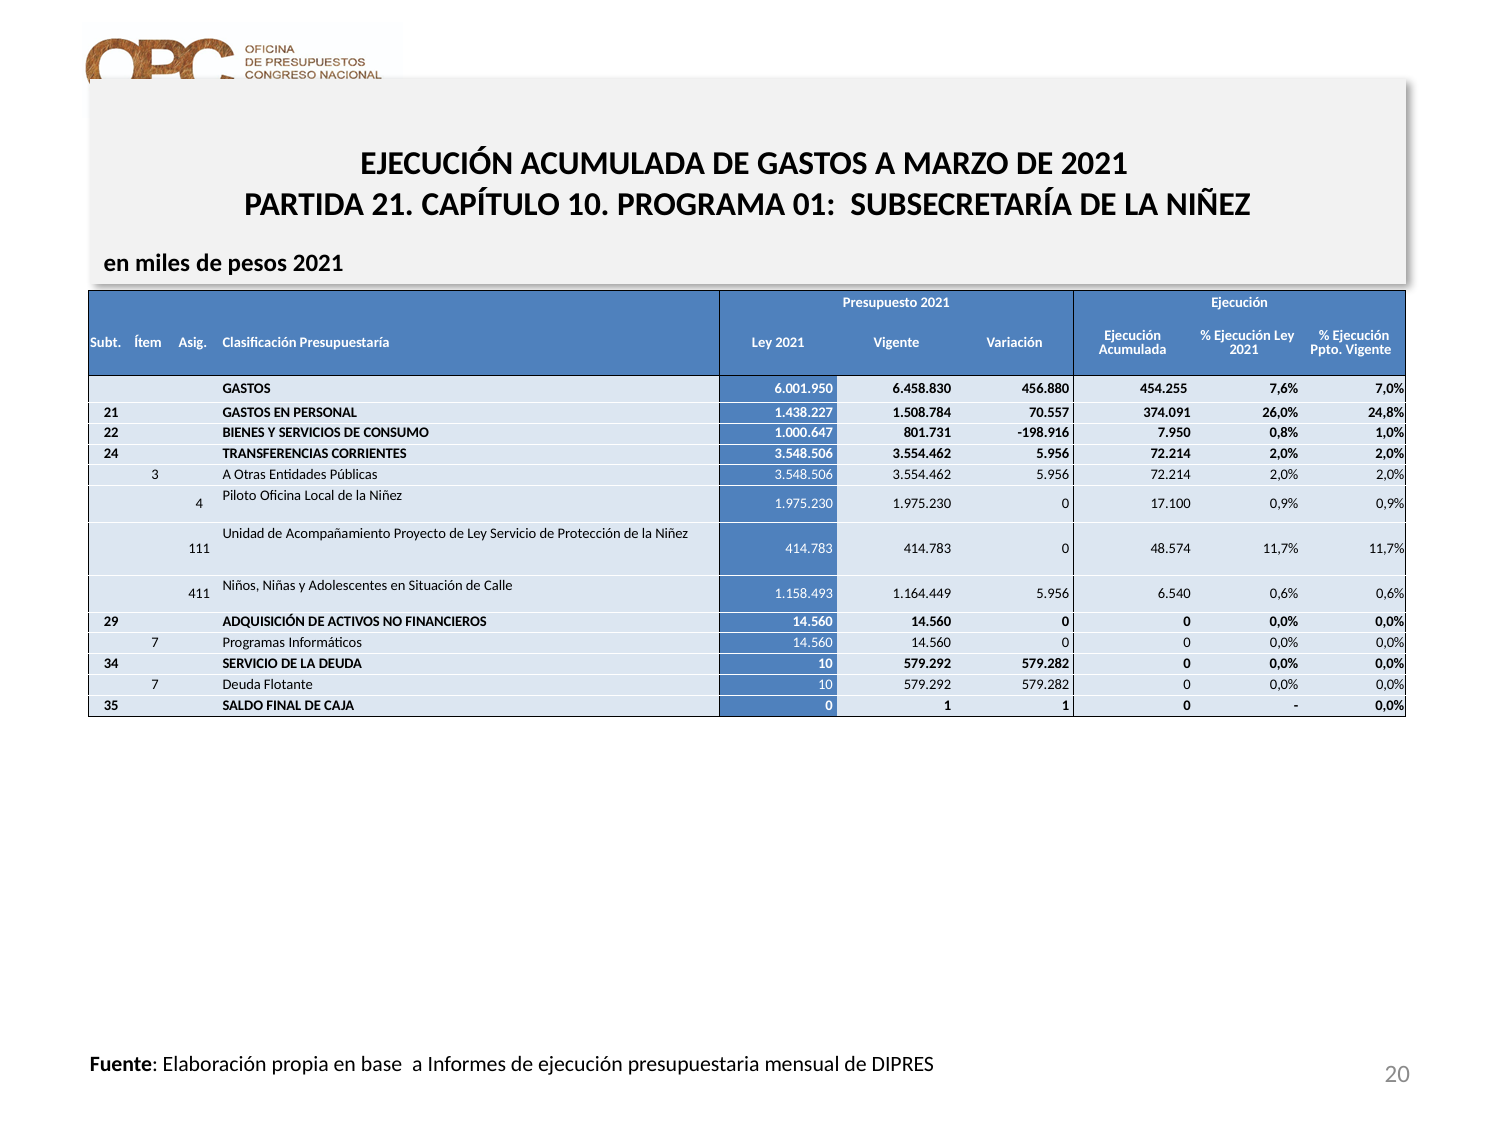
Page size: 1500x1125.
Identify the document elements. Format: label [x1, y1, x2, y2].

table_cell [1074, 594, 1405, 613]
table_cell [720, 424, 1073, 444]
table_cell [720, 614, 1073, 634]
table_cell [1074, 403, 1405, 423]
table_cell [720, 677, 1073, 697]
table_cell [1074, 376, 1405, 402]
table_cell [89, 403, 719, 423]
table_cell [89, 677, 719, 697]
table_cell [1074, 517, 1405, 562]
table_cell [720, 635, 1073, 655]
table_cell [720, 445, 1073, 464]
table_cell [720, 312, 1073, 375]
table_cell [89, 312, 719, 375]
table_cell [89, 635, 719, 655]
table_cell [720, 376, 1073, 402]
table_cell [89, 563, 719, 593]
table_cell [1074, 656, 1405, 676]
table_header [1074, 291, 1405, 312]
table_cell [1074, 635, 1405, 655]
table_cell [89, 465, 719, 485]
table_cell [1074, 486, 1405, 516]
table_cell [89, 486, 719, 516]
table_cell [1074, 563, 1405, 593]
table_cell [89, 376, 719, 402]
table_cell [89, 424, 719, 444]
table_cell [720, 594, 1073, 613]
table_cell [89, 517, 719, 562]
table_cell [720, 465, 1073, 485]
table_cell [1074, 312, 1405, 375]
table_cell [1074, 614, 1405, 634]
table_cell [89, 656, 719, 676]
table_cell [720, 517, 1073, 562]
table_cell [720, 563, 1073, 593]
table_header [89, 291, 719, 312]
table_cell [1074, 424, 1405, 444]
table_cell [1074, 445, 1405, 464]
table_cell [89, 445, 719, 464]
table_cell [89, 614, 719, 634]
table_cell [1074, 677, 1405, 697]
table_cell [1074, 465, 1405, 485]
title [91, 79, 1406, 284]
table_header [720, 291, 1073, 312]
picture [82, 22, 403, 118]
table_cell [720, 656, 1073, 676]
text_box [88, 239, 1399, 282]
table_cell [720, 403, 1073, 423]
table_cell [89, 594, 719, 613]
table_cell [720, 486, 1073, 516]
slide_number [1074, 1042, 1425, 1103]
